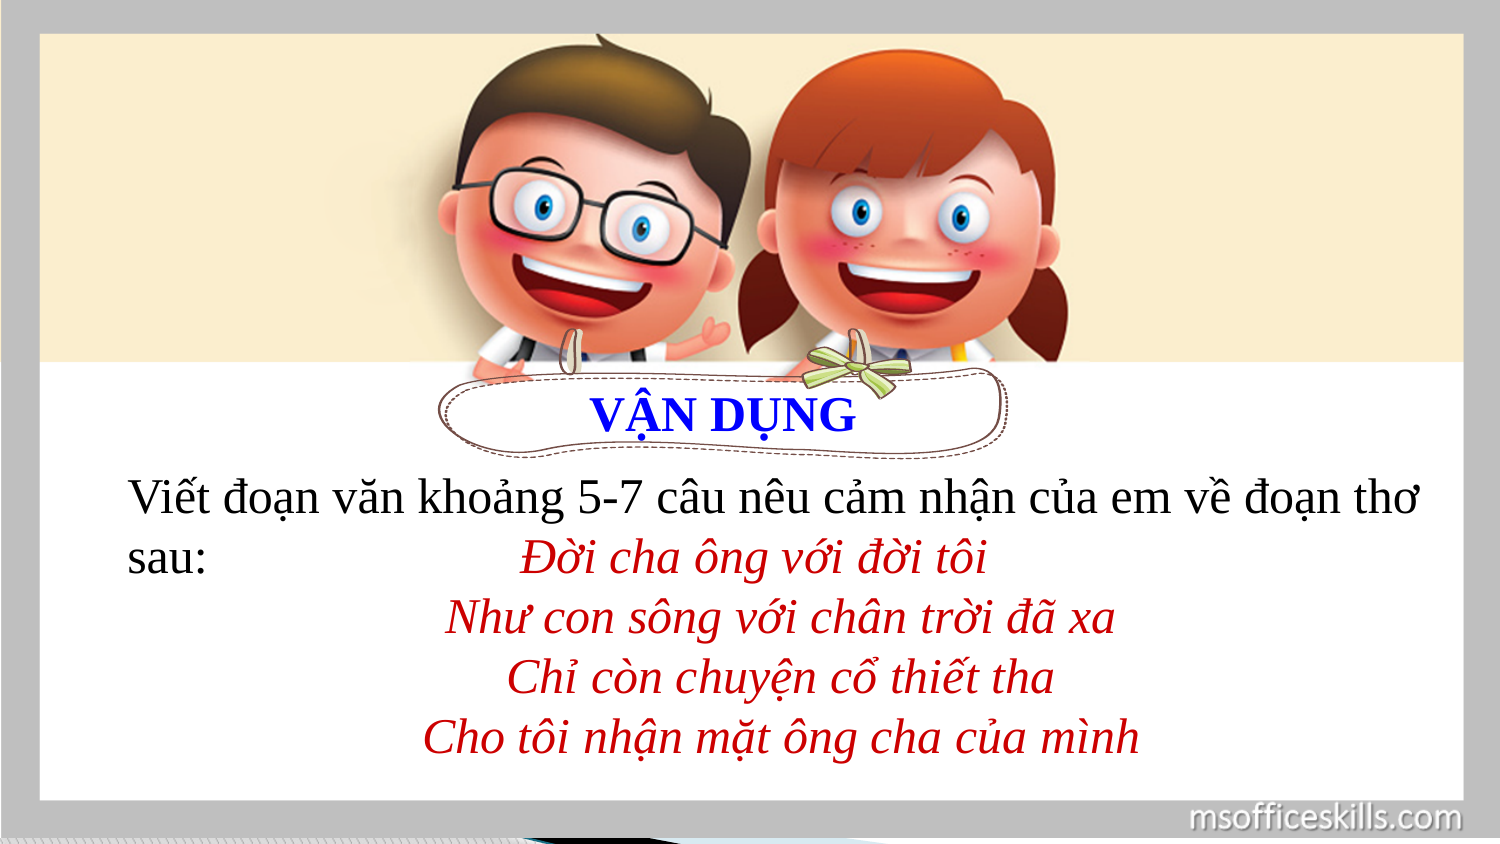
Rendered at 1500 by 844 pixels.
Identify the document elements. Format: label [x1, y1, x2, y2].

picture [437, 327, 1009, 460]
list [0, 0, 1500, 839]
